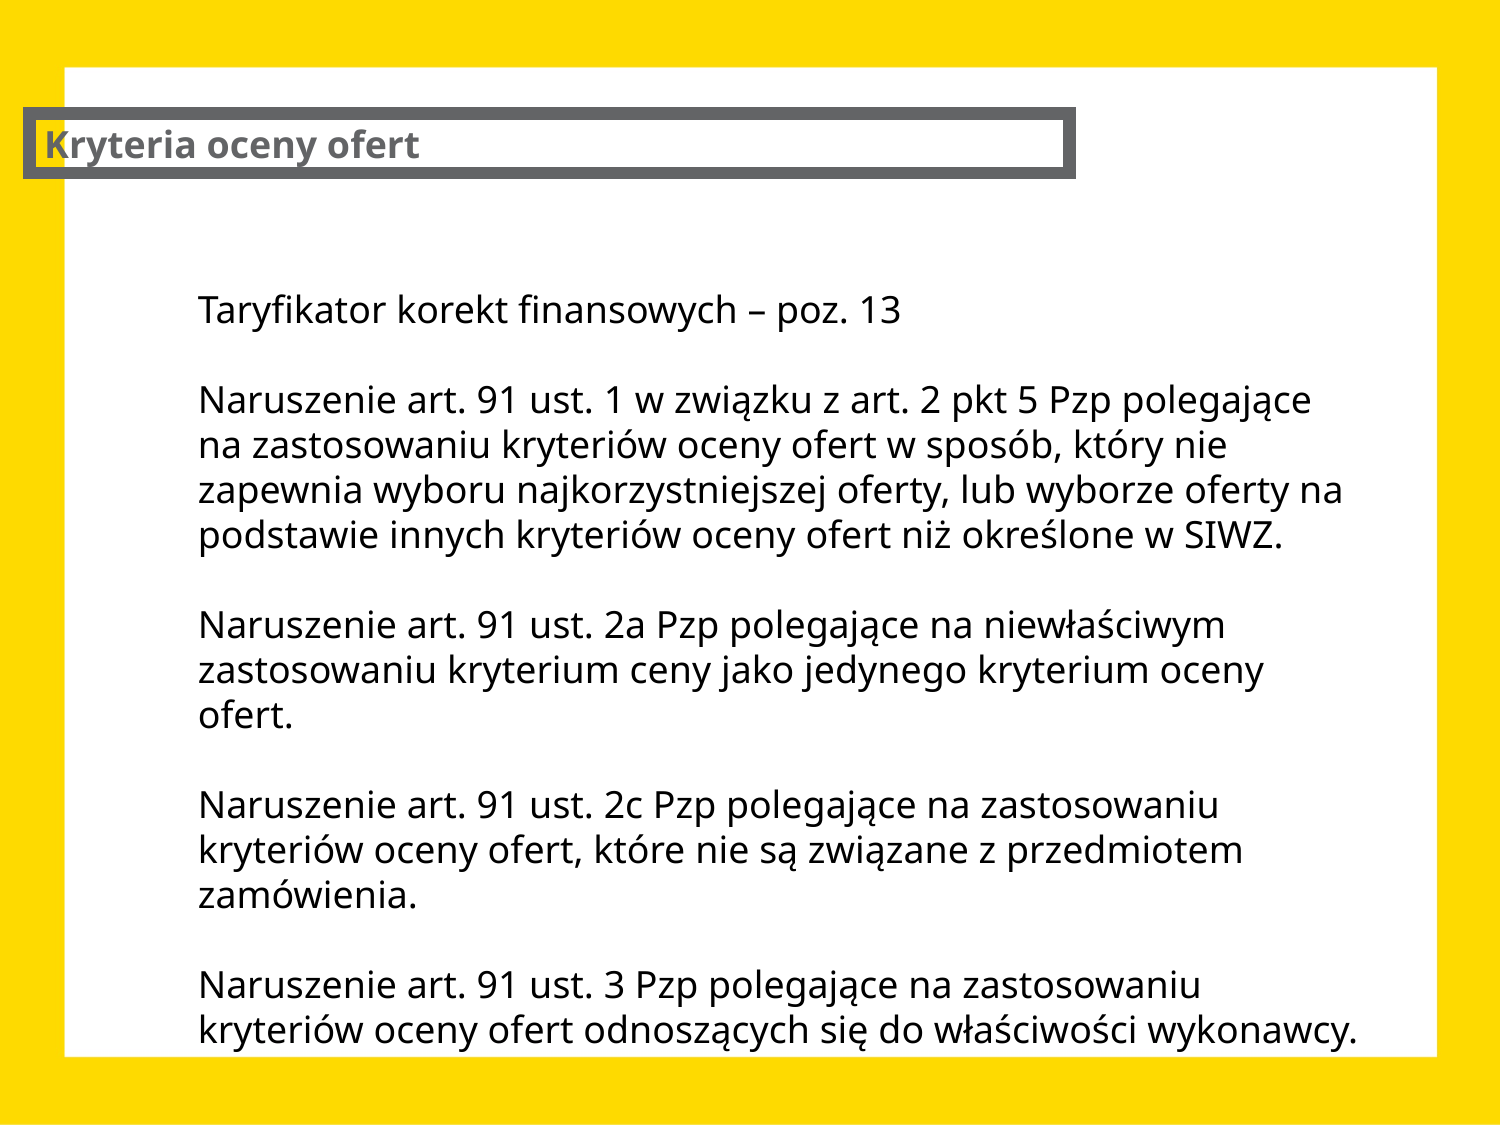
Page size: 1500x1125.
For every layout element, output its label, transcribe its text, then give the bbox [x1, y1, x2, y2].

picture [0, 0, 1500, 1125]
text_box Taryfikator korekt finansowych – poz. 13 Naruszenie art. 91 ust. 1 w związku z art. 2 pkt 5 Pzp polegające na zastosowaniu kryteriów oceny ofert w sposób, który nie zapewnia wyboru najkorzystniejszej oferty, lub wyborze oferty na podstawie innych kryteriów oceny ofert niż określone w SIWZ. Naruszenie art. 91 ust. 2a Pzp polegające na niewłaściwym zastosowaniu kryterium ceny jako jedynego kryterium oceny ofert. Naruszenie art. 91 ust. 2c Pzp polegające na zastosowaniu kryteriów oceny ofert, które nie są związane z przedmiotem zamówienia. Naruszenie art. 91 ust. 3 Pzp polegające na zastosowaniu kryteriów oceny ofert odnoszących się do właściwości wykonawcy. [183, 278, 1376, 1104]
text_box Kryteria oceny ofert [29, 113, 1070, 174]
